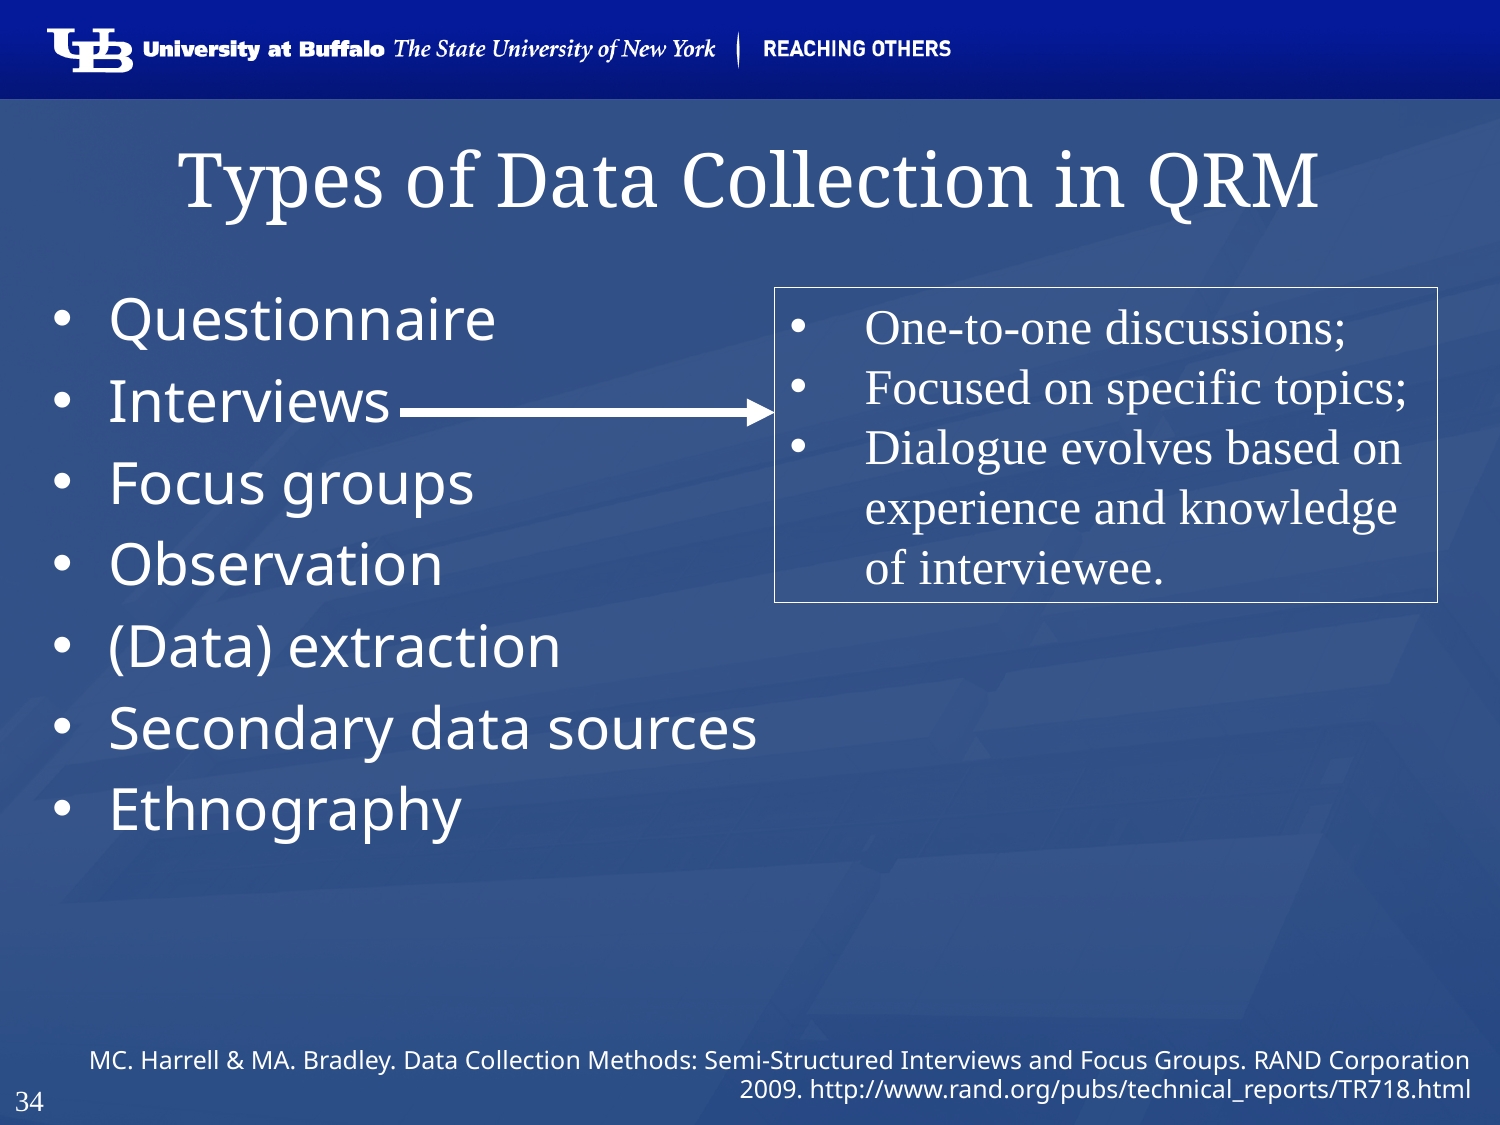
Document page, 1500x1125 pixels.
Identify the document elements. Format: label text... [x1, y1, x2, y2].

title Types of Data Collection in QRM [37, 125, 1463, 250]
list Questionnaire Interviews Focus groups Observation (Data) extraction Secondary data sources Ethnography [37, 275, 1463, 1088]
picture [0, 0, 1500, 99]
text_box One-to-one discussions; Focused on specific topics; Dialogue evolves based on experience and knowledge of interviewee. [774, 287, 1438, 603]
text_box MC. Harrell & MA. Bradley. Data Collection Methods: Semi-Structured Interviews and Focus Groups. RAND Corporation 2009. http://www.rand.org/pubs/technical_reports/TR718.html [62, 1036, 1488, 1112]
